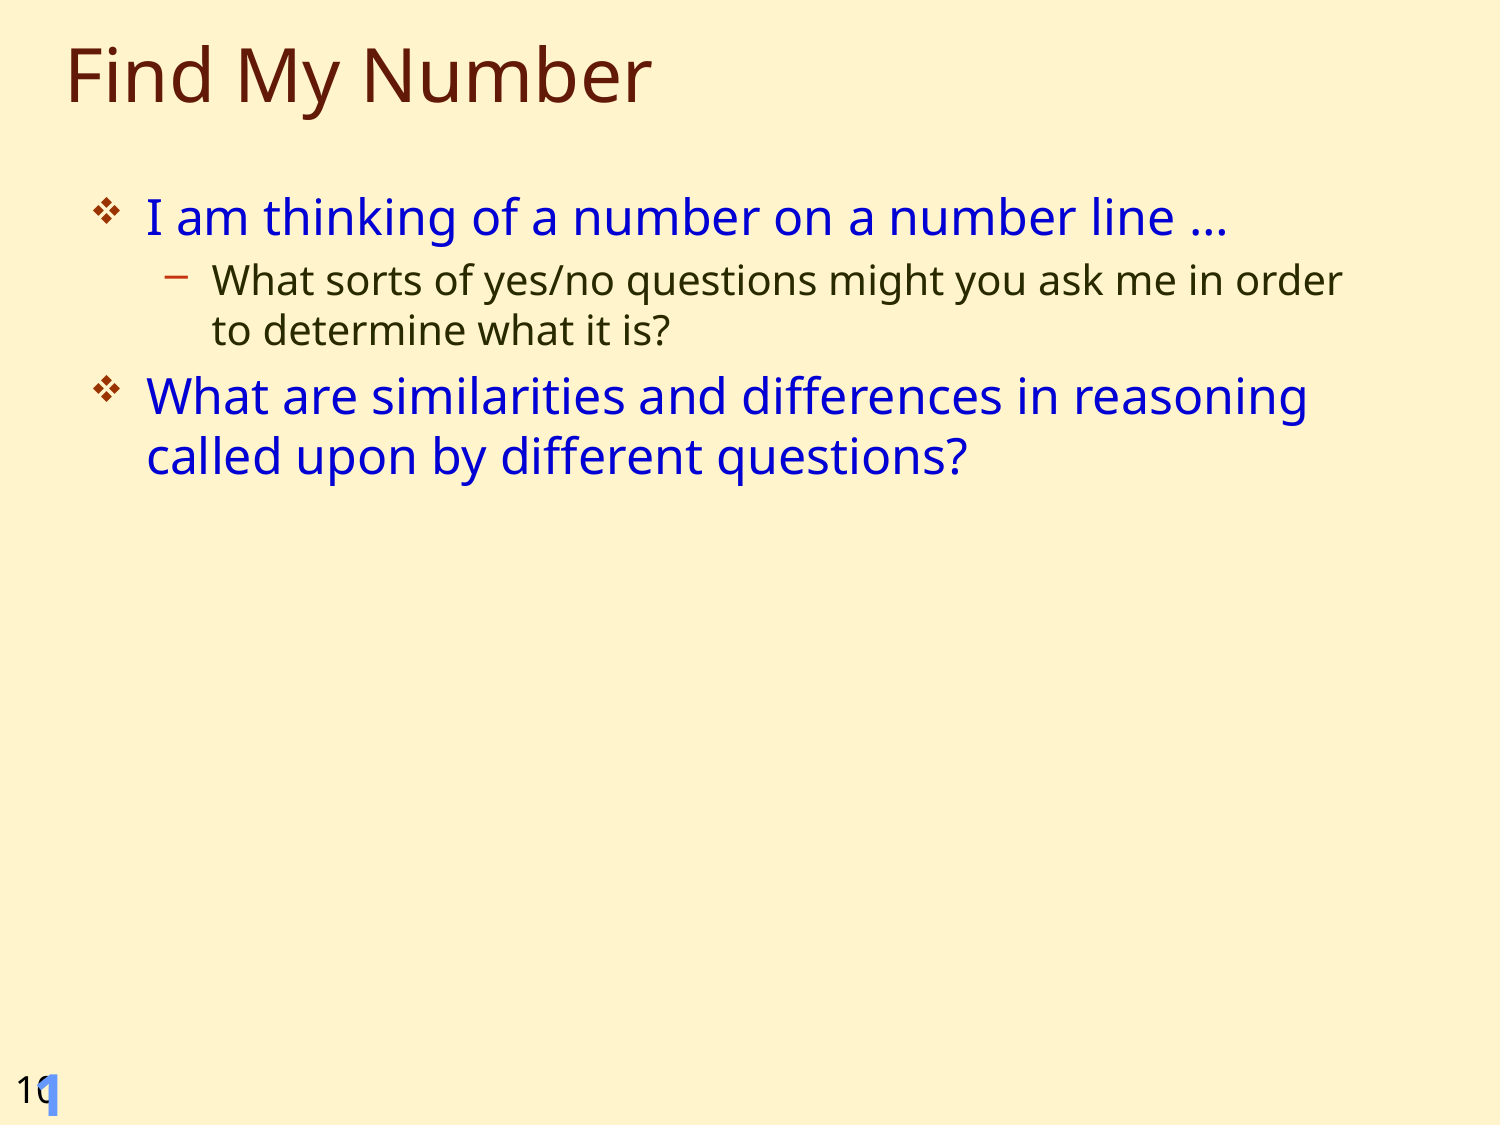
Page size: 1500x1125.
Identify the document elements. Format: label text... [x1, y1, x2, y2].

title Find My Number [49, 24, 1326, 126]
slide_number 10 [18, 1050, 98, 1111]
list I am thinking of a number on a number line … What sorts of yes/no questions might you ask me in order to determine what it is? What are similarities and differences in reasoning called upon by different questions? [74, 177, 1366, 522]
